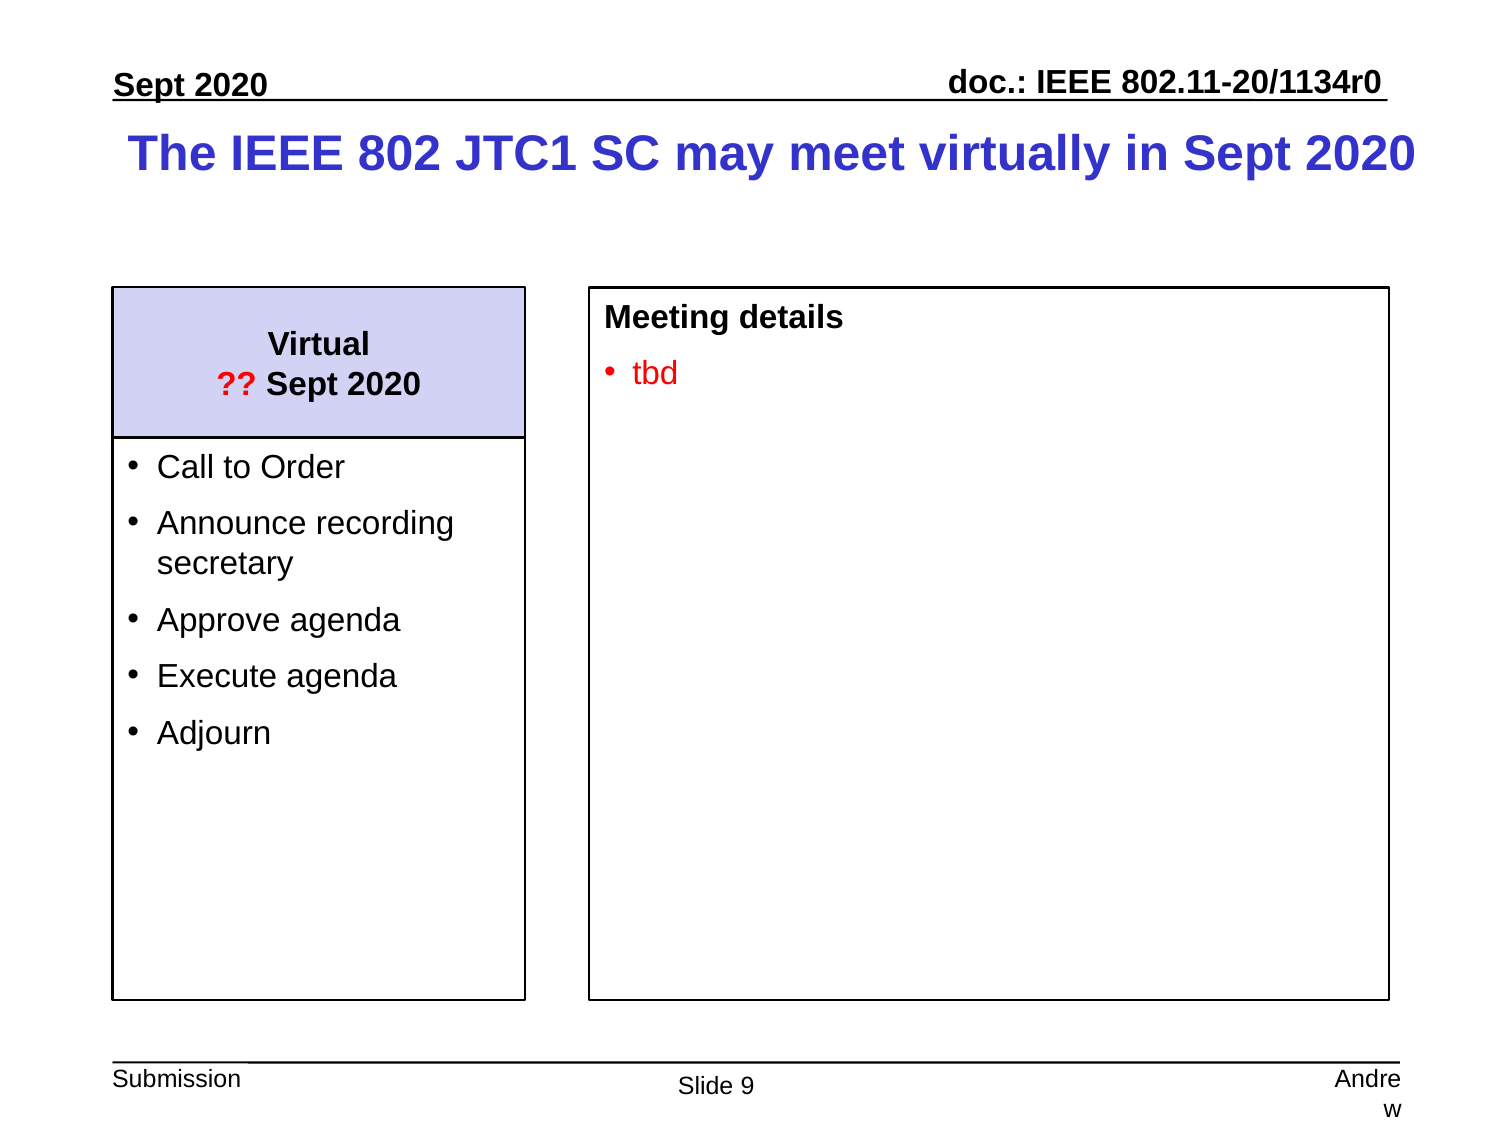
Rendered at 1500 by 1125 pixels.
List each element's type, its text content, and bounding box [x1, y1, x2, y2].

text_box Call to Order Announce recording secretary Approve agenda Execute agenda Adjourn [112, 438, 525, 1000]
text_box Virtual ?? Sept 2020 [112, 287, 525, 438]
footer Andrew Myles, Cisco [1320, 1061, 1402, 1093]
text_box Slide 9 [663, 1062, 870, 1108]
title The IEEE 802 JTC1 SC may meet virtually in Sept 2020 [112, 112, 1438, 288]
text_box Meeting details tbd [589, 287, 1390, 1000]
